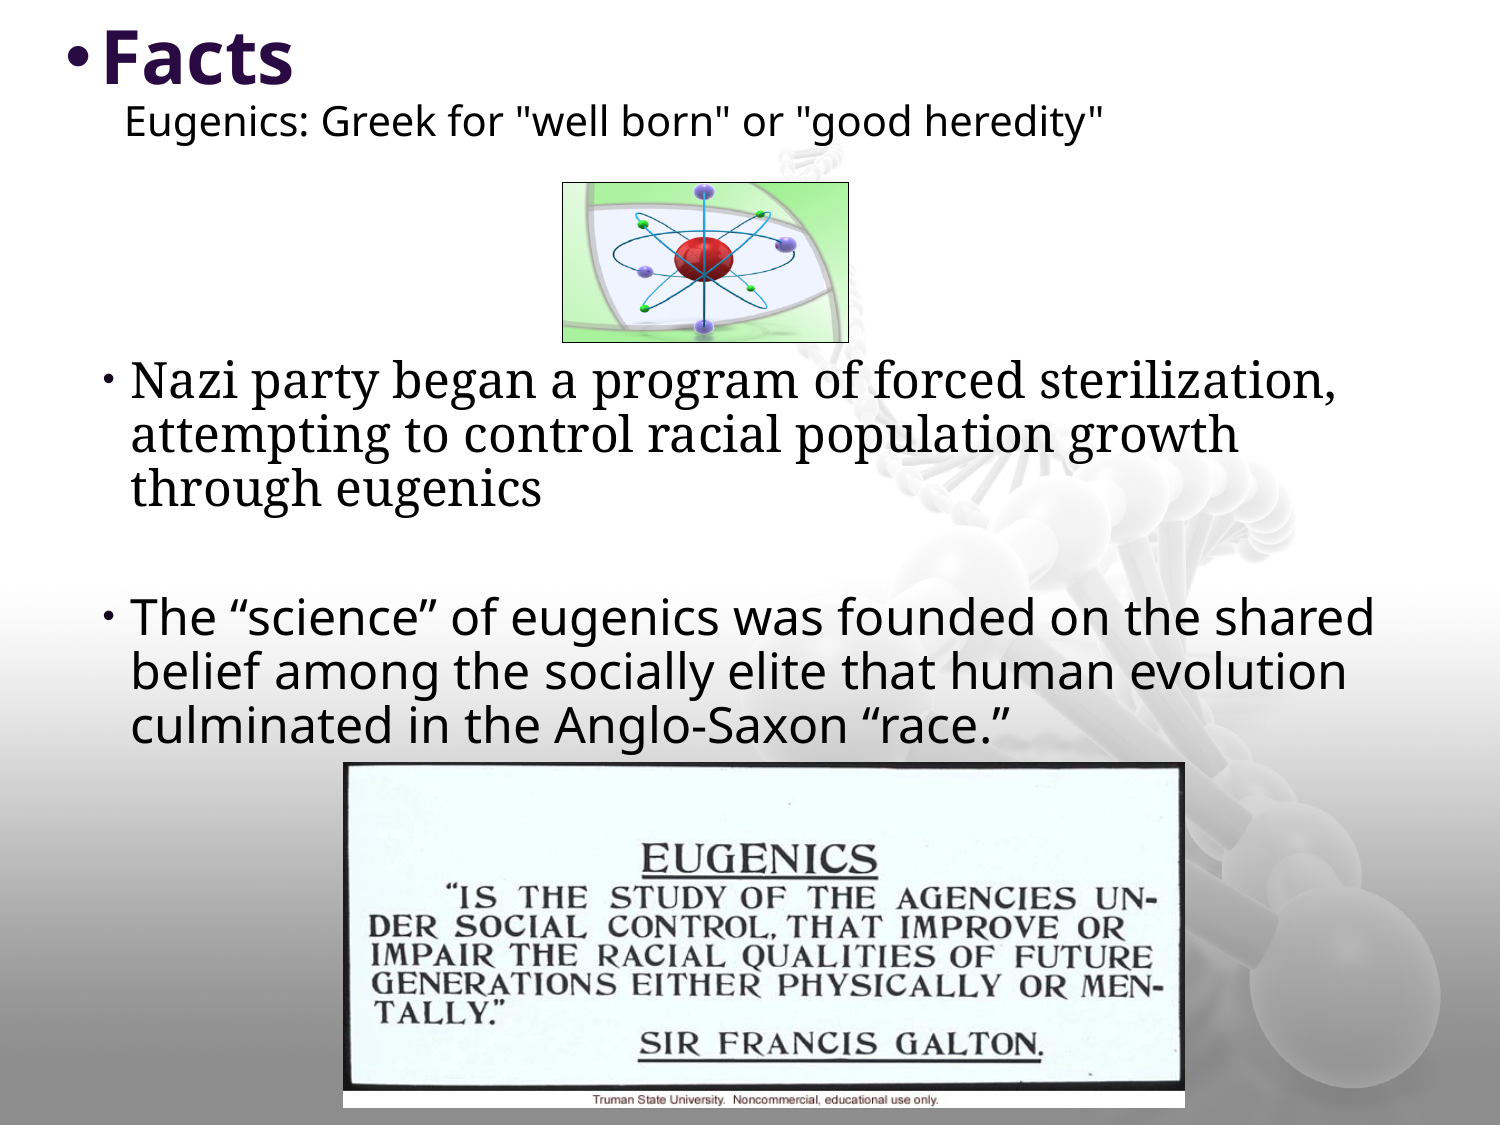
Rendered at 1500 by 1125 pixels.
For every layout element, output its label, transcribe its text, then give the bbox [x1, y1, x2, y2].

title Facts [50, 2, 1400, 108]
list Nazi party began a program of forced sterilization, attempting to control racial population growth through eugenics The “science” of eugenics was founded on the shared belief among the socially elite that human evolution culminated in the Anglo-Saxon “race.” [87, 282, 1450, 1025]
list Eugenics: Greek for "well born" or "good heredity" [87, 87, 1442, 163]
picture [0, 0, 1500, 1125]
